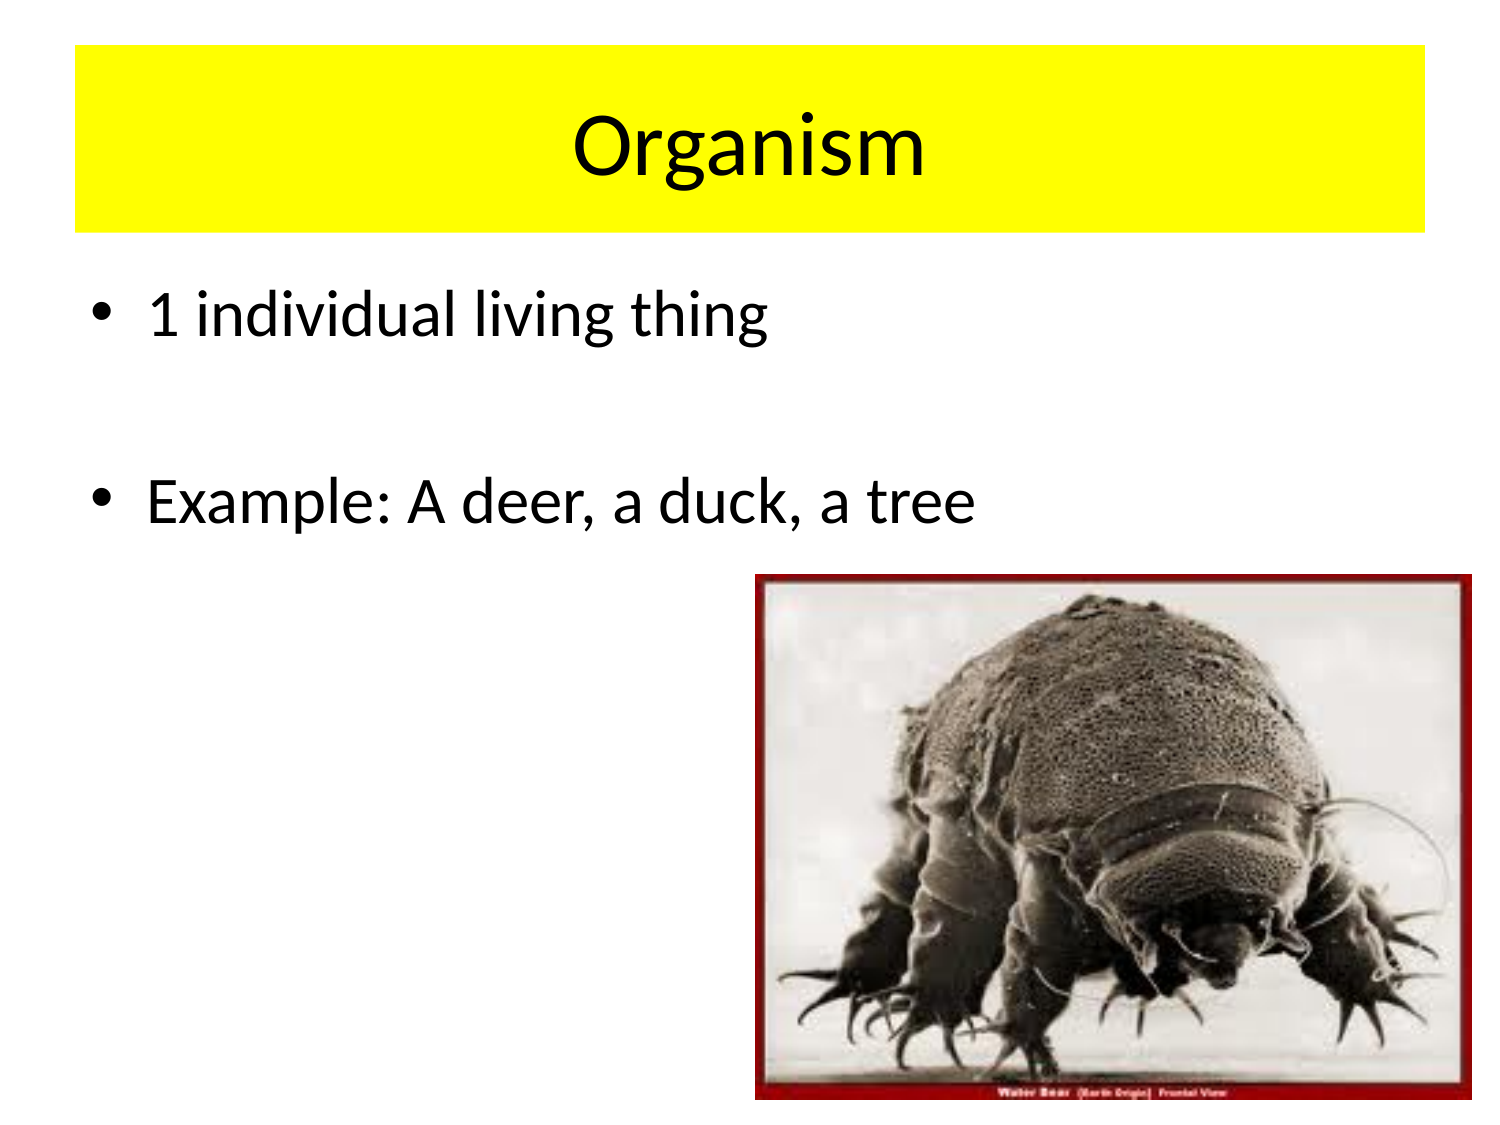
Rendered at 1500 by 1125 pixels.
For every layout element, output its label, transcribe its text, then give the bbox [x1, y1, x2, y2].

picture [755, 574, 1473, 1101]
title Organism [75, 45, 1425, 233]
list 1 individual living thing Example: A deer, a duck, a tree [75, 262, 1425, 1005]
